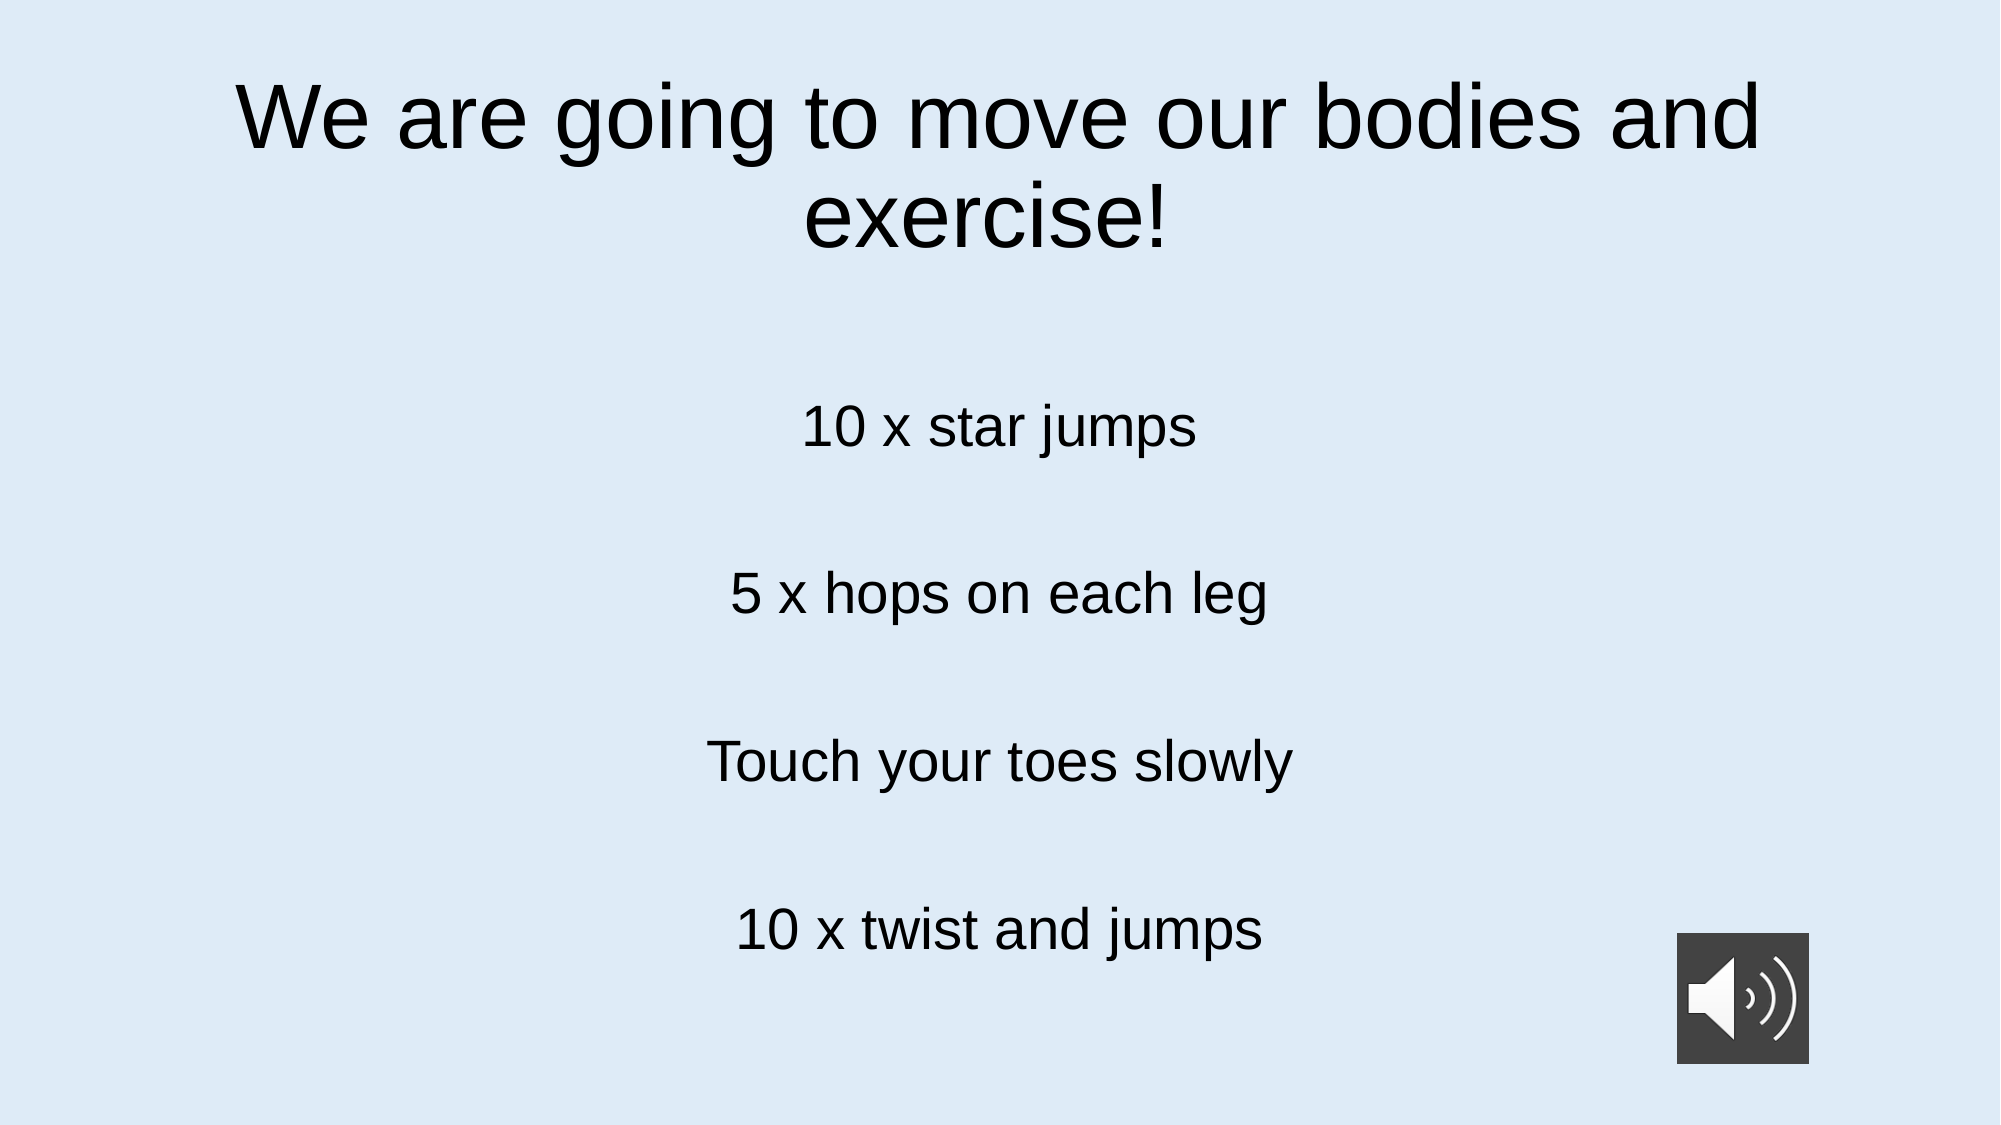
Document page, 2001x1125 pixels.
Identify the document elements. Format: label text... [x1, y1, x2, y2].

title We are going to move our bodies and exercise! [137, 59, 1863, 278]
list 10 x star jumps 5 x hops on each leg Touch your toes slowly 10 x twist and jumps [137, 388, 1863, 1103]
picture [1676, 931, 1810, 1066]
